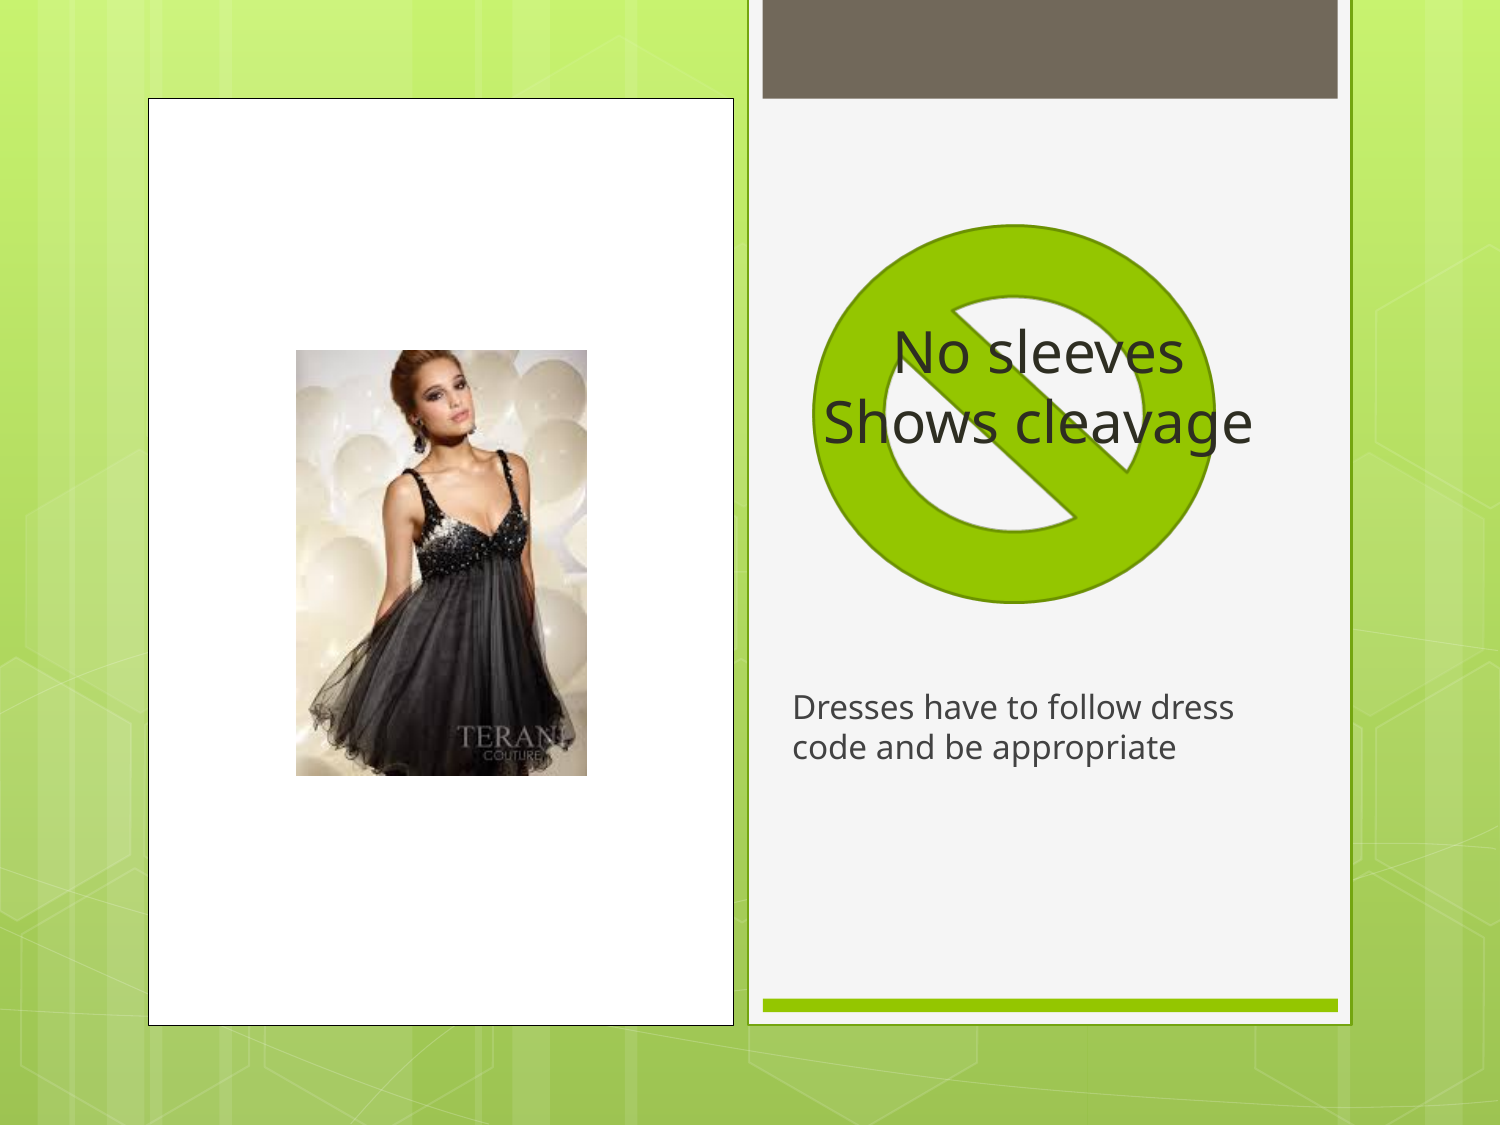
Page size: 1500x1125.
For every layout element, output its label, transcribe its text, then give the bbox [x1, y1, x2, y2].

list Dresses have to follow dress code and be appropriate [776, 678, 1319, 928]
text_box No sleeves Shows cleavage [768, 162, 1311, 463]
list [296, 350, 587, 776]
picture [812, 224, 1216, 604]
